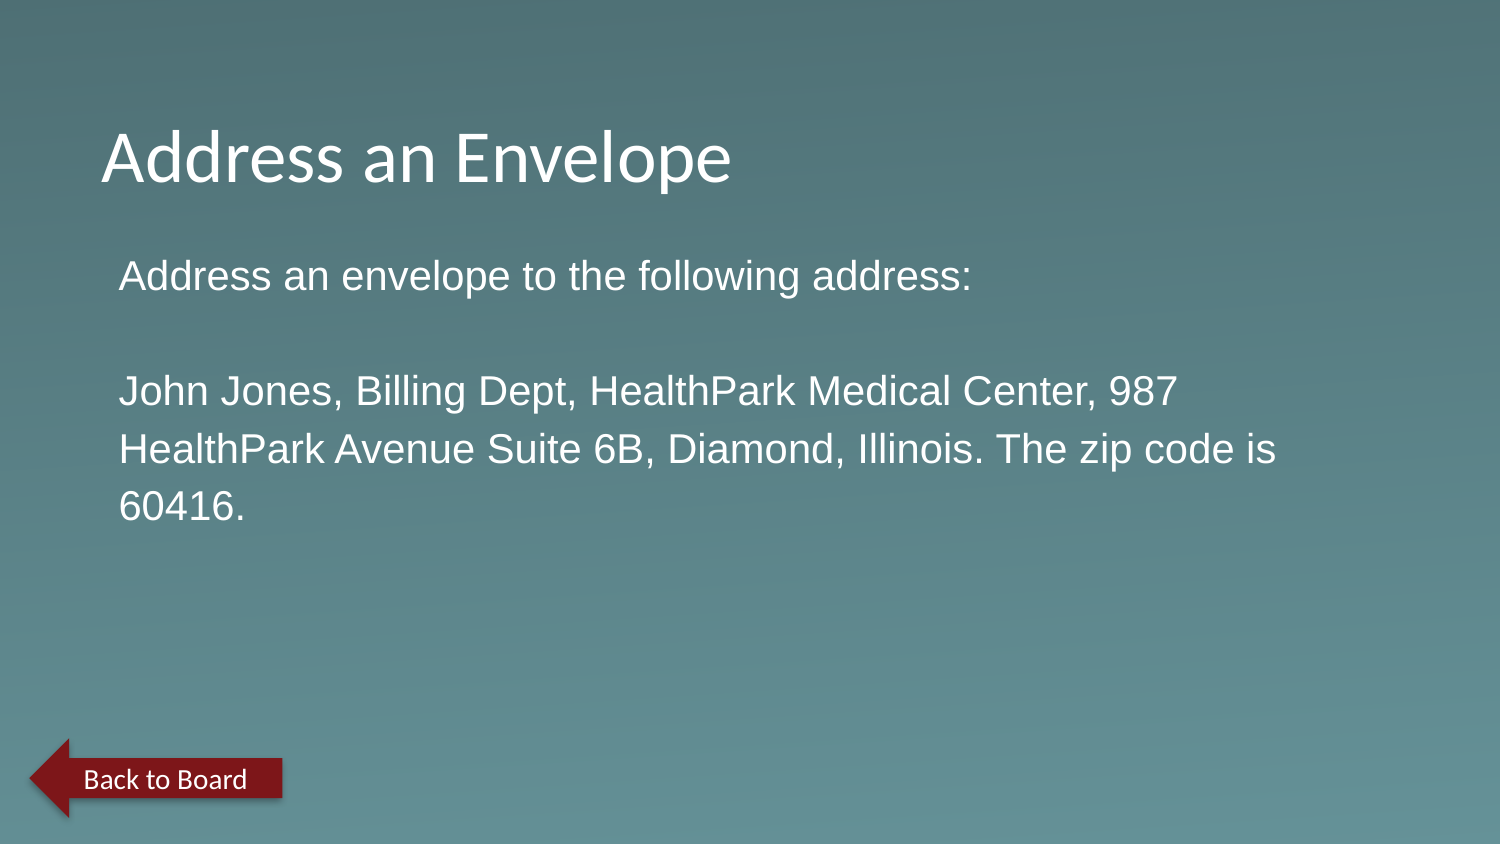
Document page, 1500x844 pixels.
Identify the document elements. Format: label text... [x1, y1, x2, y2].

text_box Address an envelope to the following address: John Jones, Billing Dept, HealthPark Medical Center, 987 HealthPark Avenue Suite 6B, Diamond, Illinois. The zip code is 60416. [86, 233, 1299, 778]
text_box Back to Board [29, 738, 283, 818]
text_box Address an Envelope [86, 100, 1362, 268]
